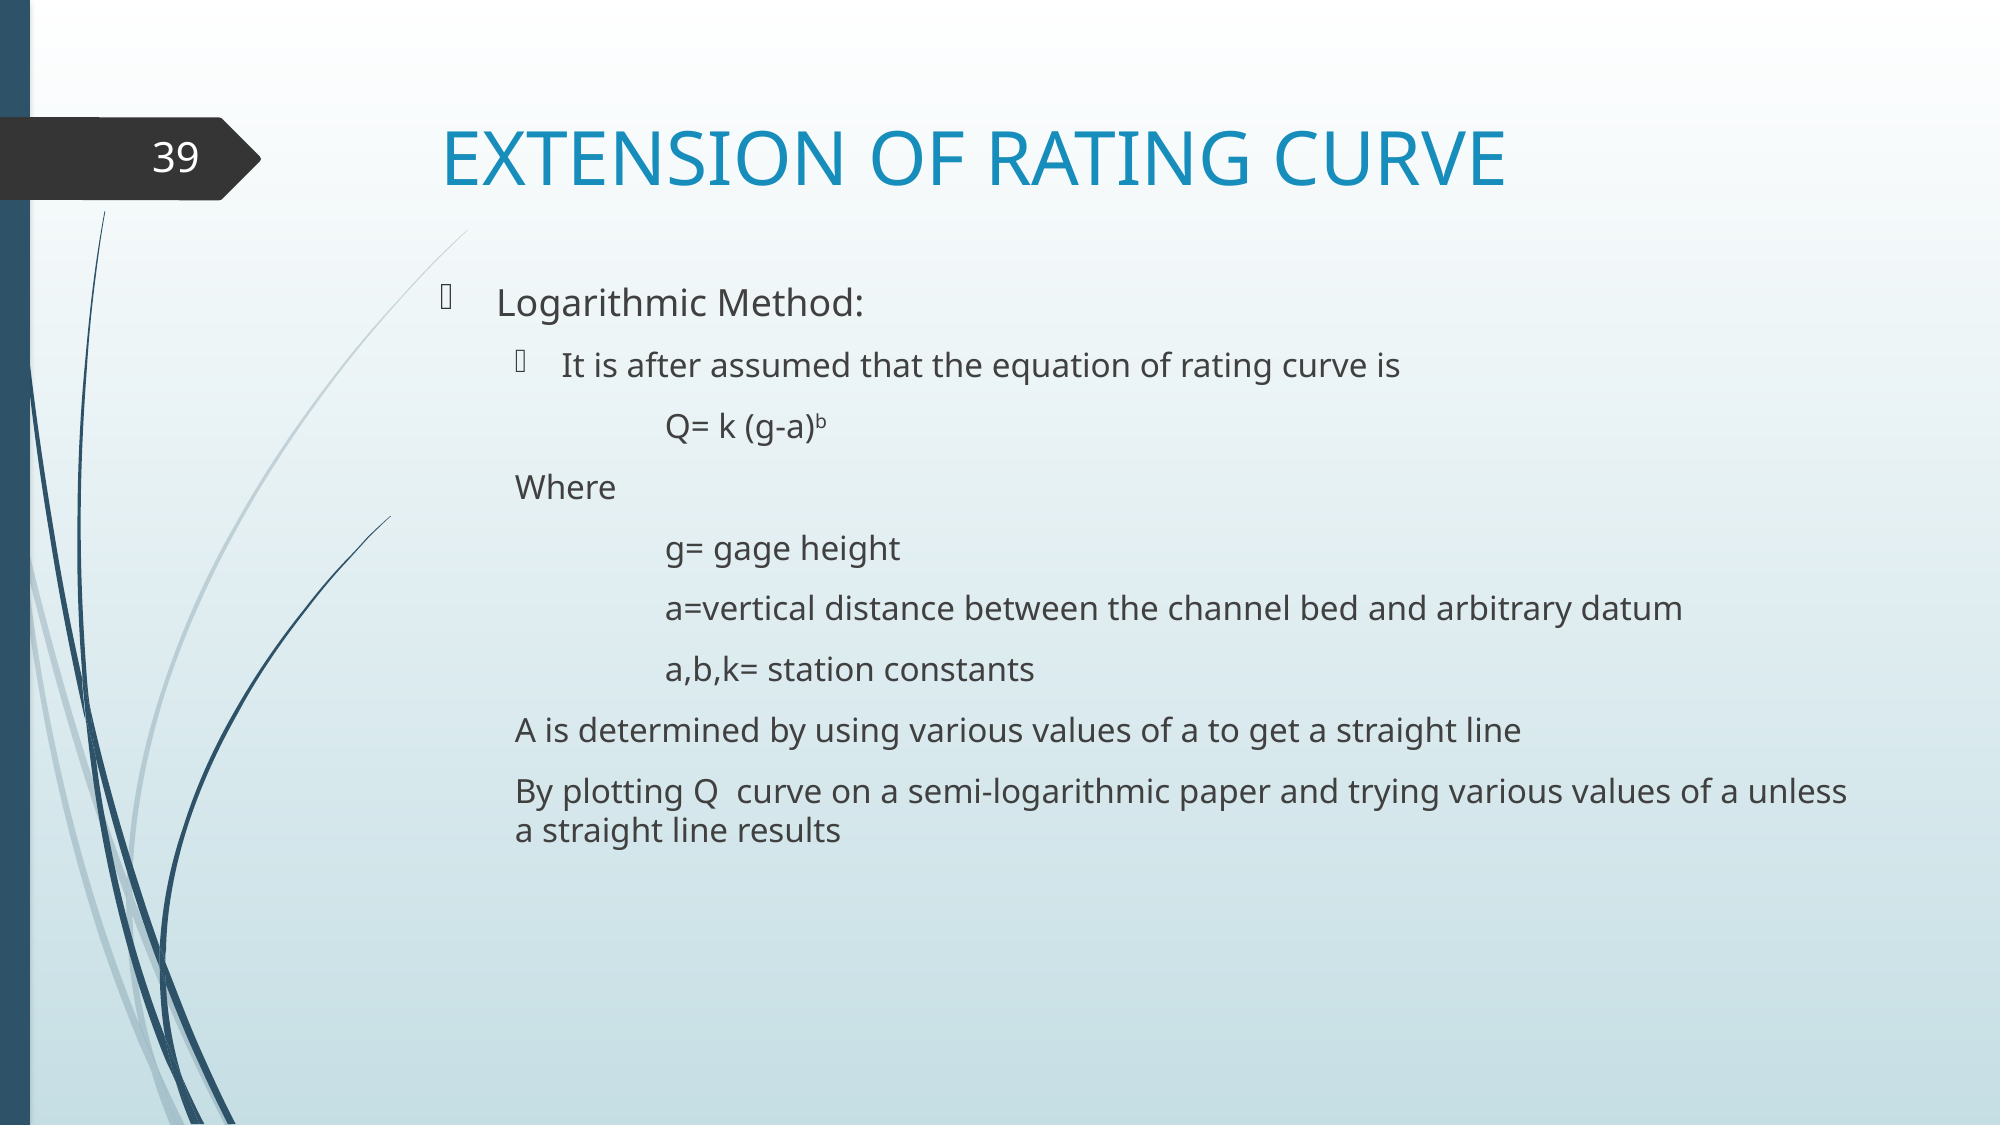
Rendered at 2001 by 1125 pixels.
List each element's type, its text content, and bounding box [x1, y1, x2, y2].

slide_number 39 [87, 129, 216, 190]
title EXTENSION OF RATING CURVE [425, 102, 1888, 313]
